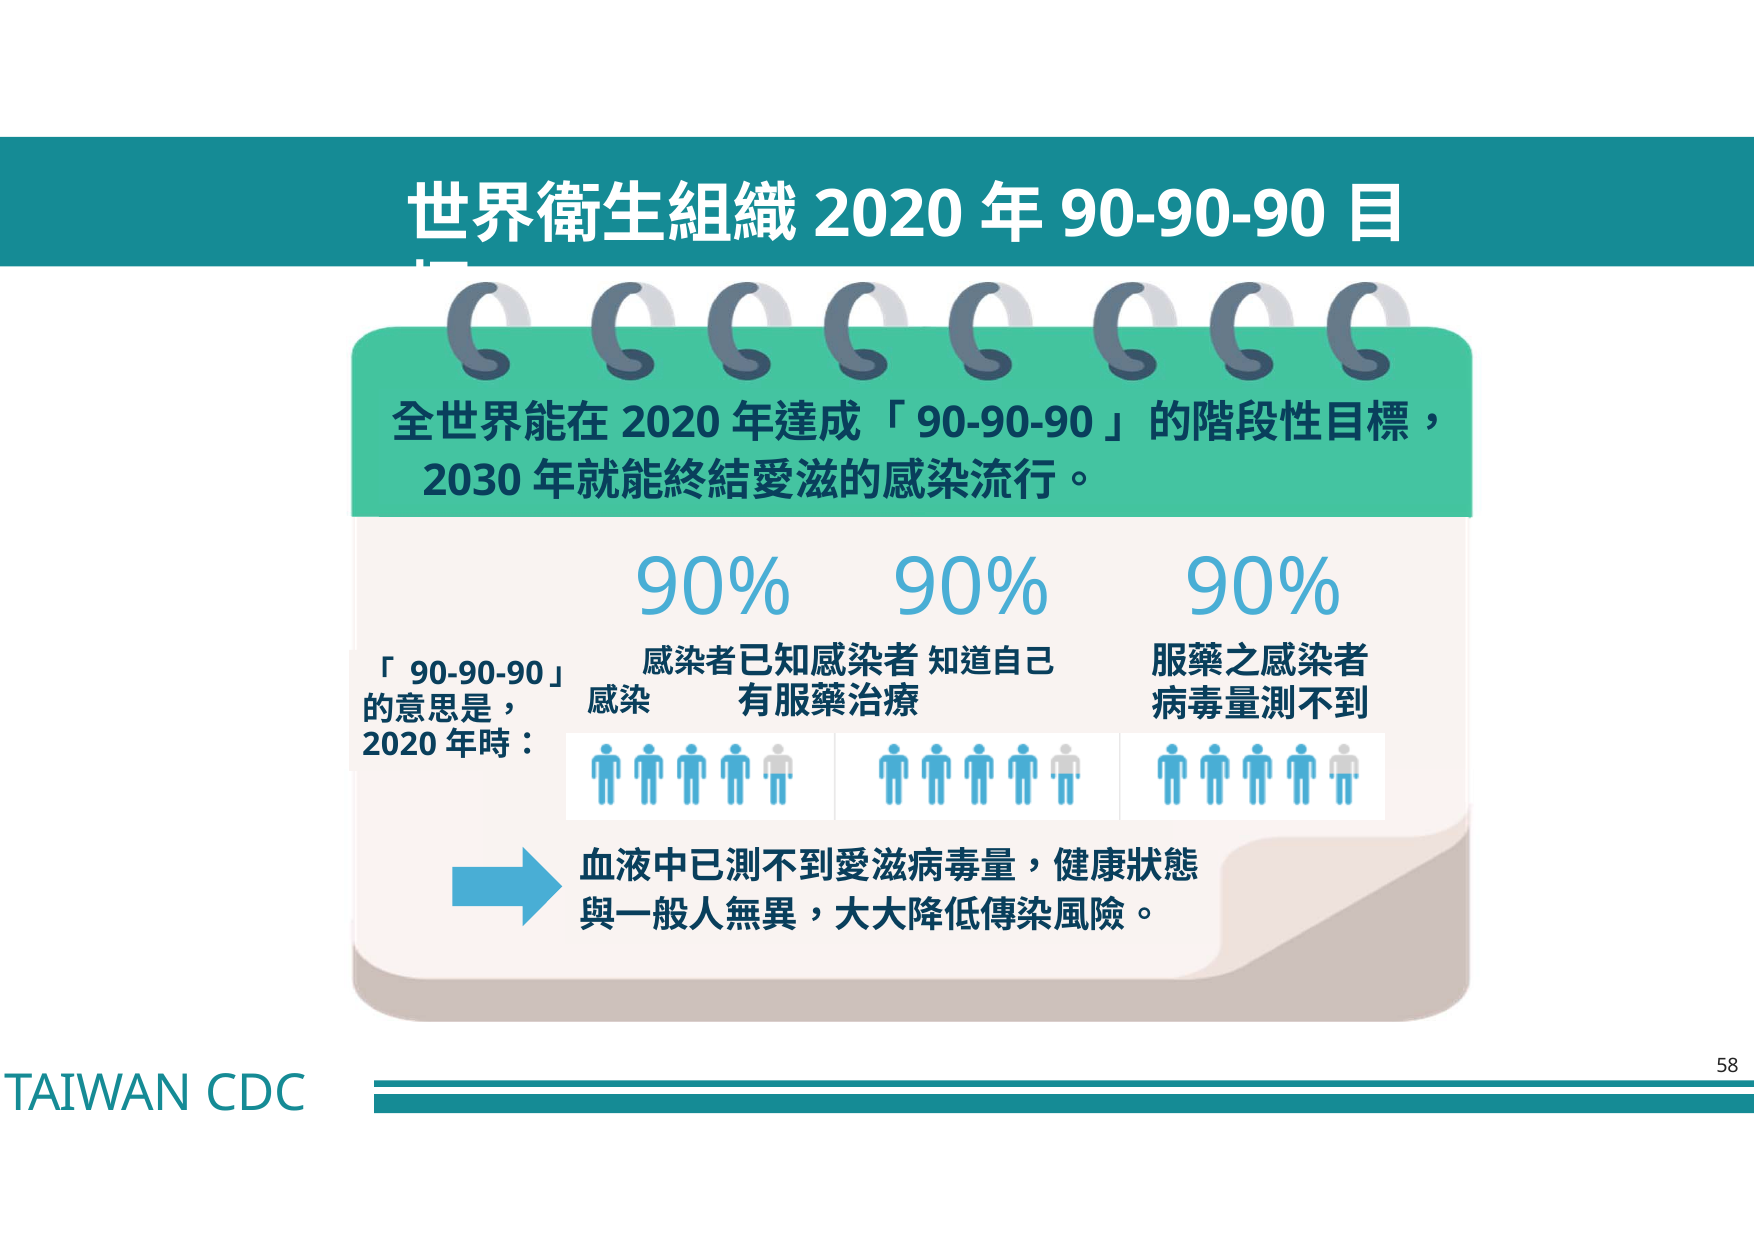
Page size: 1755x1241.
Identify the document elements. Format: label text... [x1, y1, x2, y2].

picture [346, 281, 1482, 516]
text_box [0, 136, 1754, 267]
title 世界衛生組織2020年90-90-90目標 [403, 168, 1449, 279]
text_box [278, 516, 1544, 1023]
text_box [452, 732, 1385, 927]
footer TAIWAN CDC [2, 1052, 370, 1241]
text_box [374, 1094, 1754, 1114]
text_box 58 [1709, 1048, 1748, 1080]
text_box [374, 1080, 1754, 1087]
